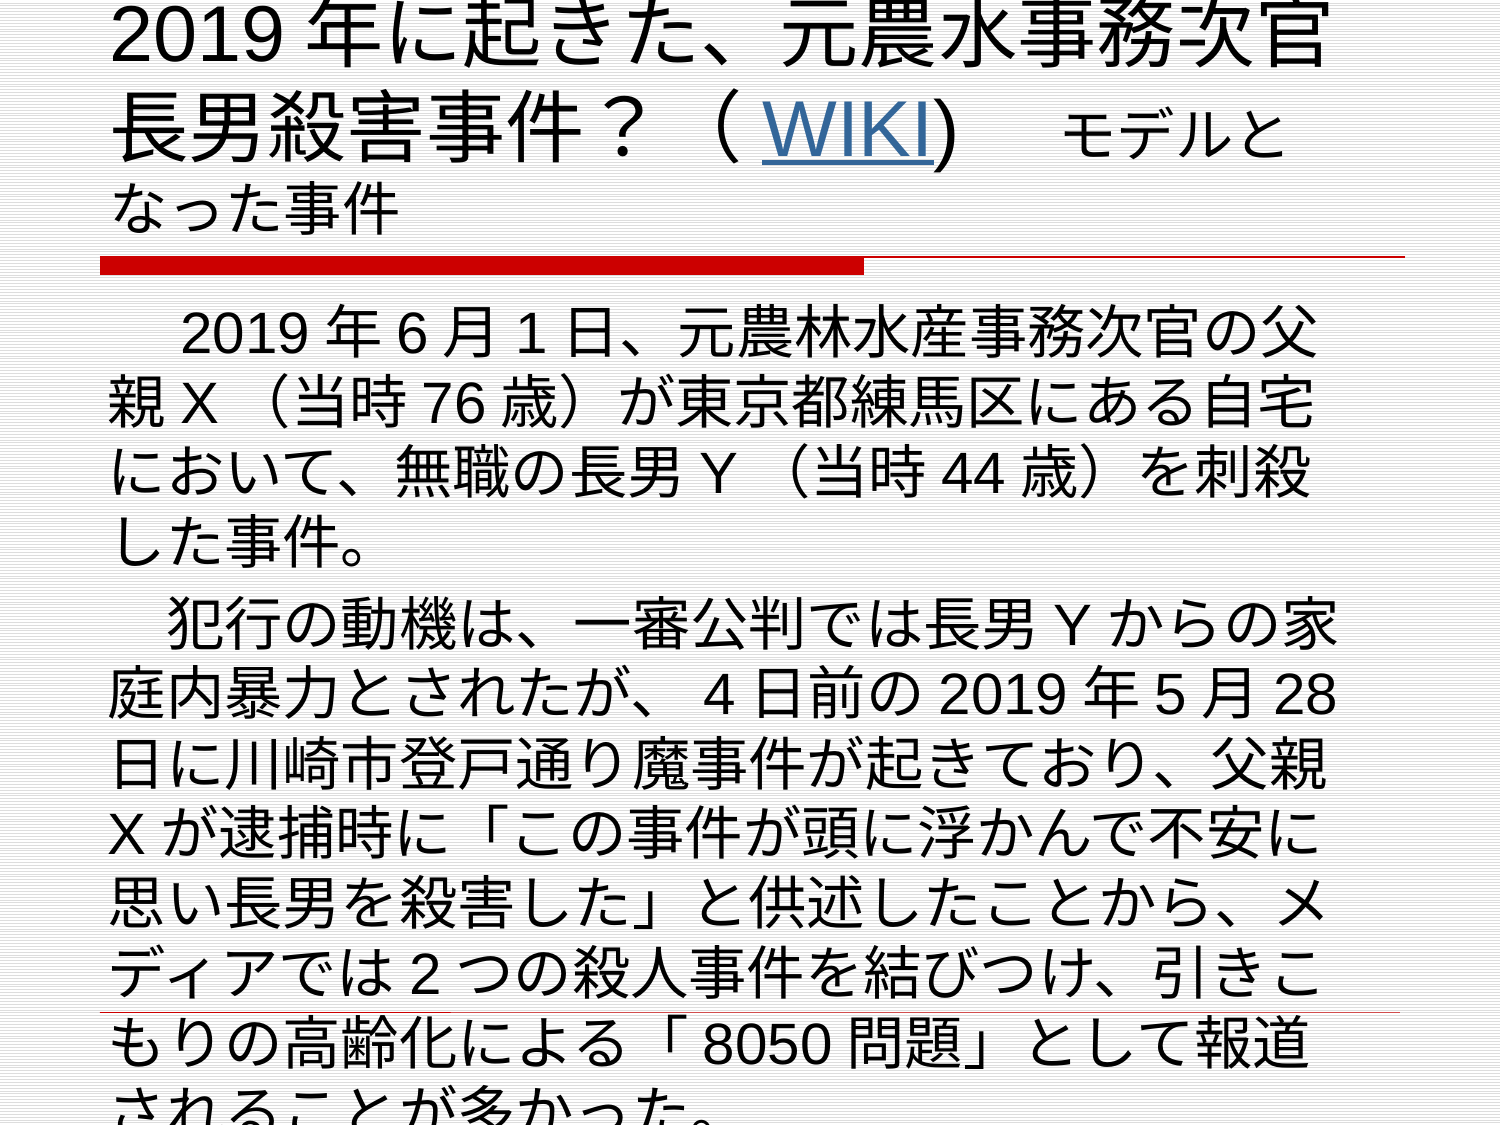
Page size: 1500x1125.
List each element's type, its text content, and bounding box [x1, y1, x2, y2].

title 2019年に起きた、元農水事務次官長男殺害事件？（WIKI) モデルとなった事件 [93, 49, 1407, 250]
list 2019年6月1日、元農林水産事務次官の父親X（当時76歳）が東京都練馬区にある自宅において、無職の長男Y（当時44歳）を刺殺した事件。 犯行の動機は、一審公判では長男Yからの家庭内暴力とされたが、4日前の2019年5月28日に川崎市登戸通り魔事件が起きており、父親Xが逮捕時に「この事件が頭に浮かんで不安に思い長男を殺害した」と供述したことから、メディアでは2つの殺人事件を結びつけ、引きこもりの高齢化による「8050問題」として報道されることが多かった。 [92, 287, 1377, 1000]
